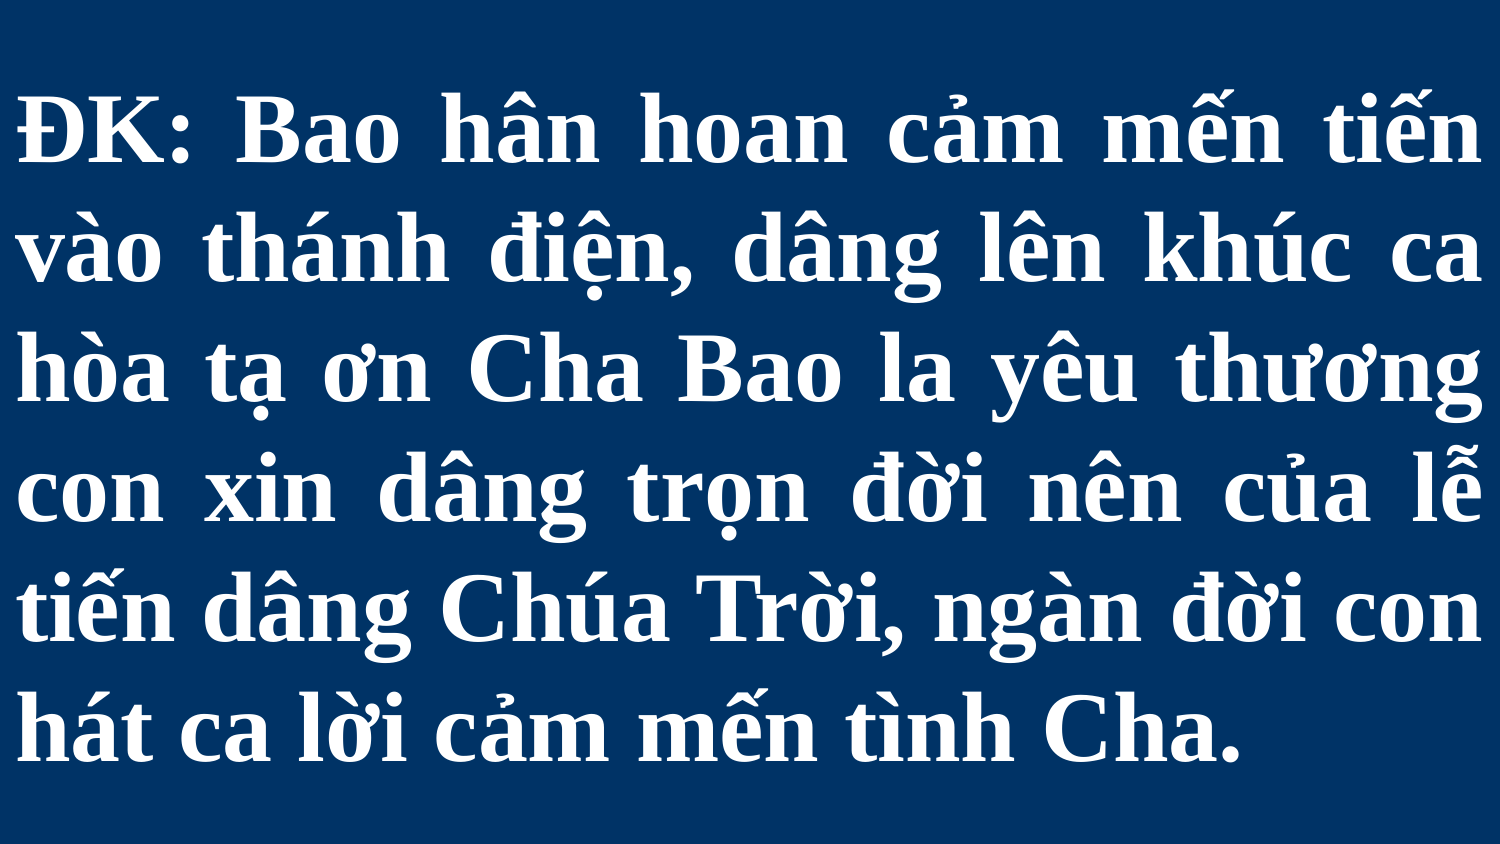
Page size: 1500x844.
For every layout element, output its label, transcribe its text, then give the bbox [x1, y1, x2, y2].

title ĐK: Bao hân hoan cảm mến tiến vào thánh điện, dâng lên khúc ca hòa tạ ơn Cha Bao la yêu thương con xin dâng trọn đời nên của lễ tiến dâng Chúa Trời, ngàn đời con hát ca lời cảm mến tình Cha. [0, 0, 1500, 844]
